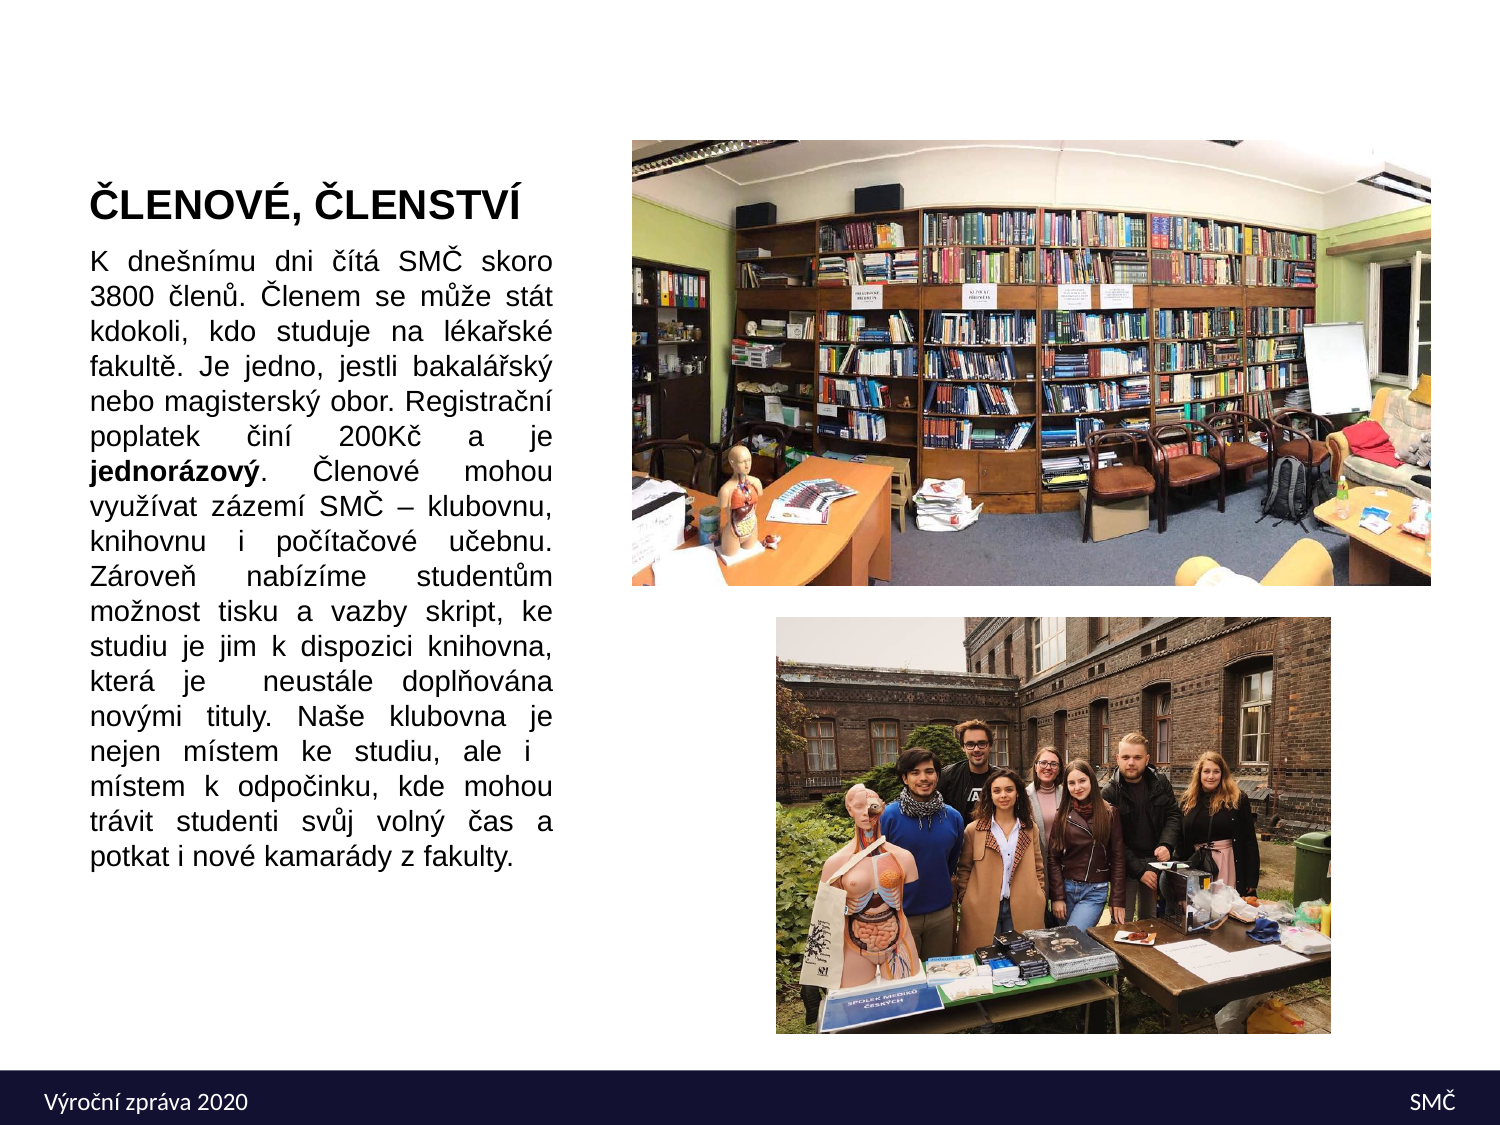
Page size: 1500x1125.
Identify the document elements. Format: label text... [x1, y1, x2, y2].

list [631, 139, 1432, 587]
list Výroční zpráva 2020 [29, 1077, 479, 1118]
title Členové, členství [75, 44, 569, 235]
list SMČ [1151, 1077, 1471, 1118]
list K dnešnímu dni čítá SMČ skoro 3800 členů. Členem se může stát kdokoli, kdo studuje na lékařské fakultě. Je jedno, jestli bakalářský nebo magisterský obor. Registrační poplatek činí 200Kč a je jednorázový. Členové mohou využívat zázemí SMČ – klubovnu, knihovnu i počítačové učebnu. Zároveň nabízíme studentům možnost tisku a vazby skript, ke studiu je jim k dispozici knihovna, která je neustále doplňována novými tituly. Naše klubovna je nejen místem ke studiu, ale i místem k odpočinku, kde mohou trávit studenti svůj volný čas a potkat i nové kamarády z fakulty. [75, 235, 569, 1005]
picture [775, 617, 1331, 1034]
